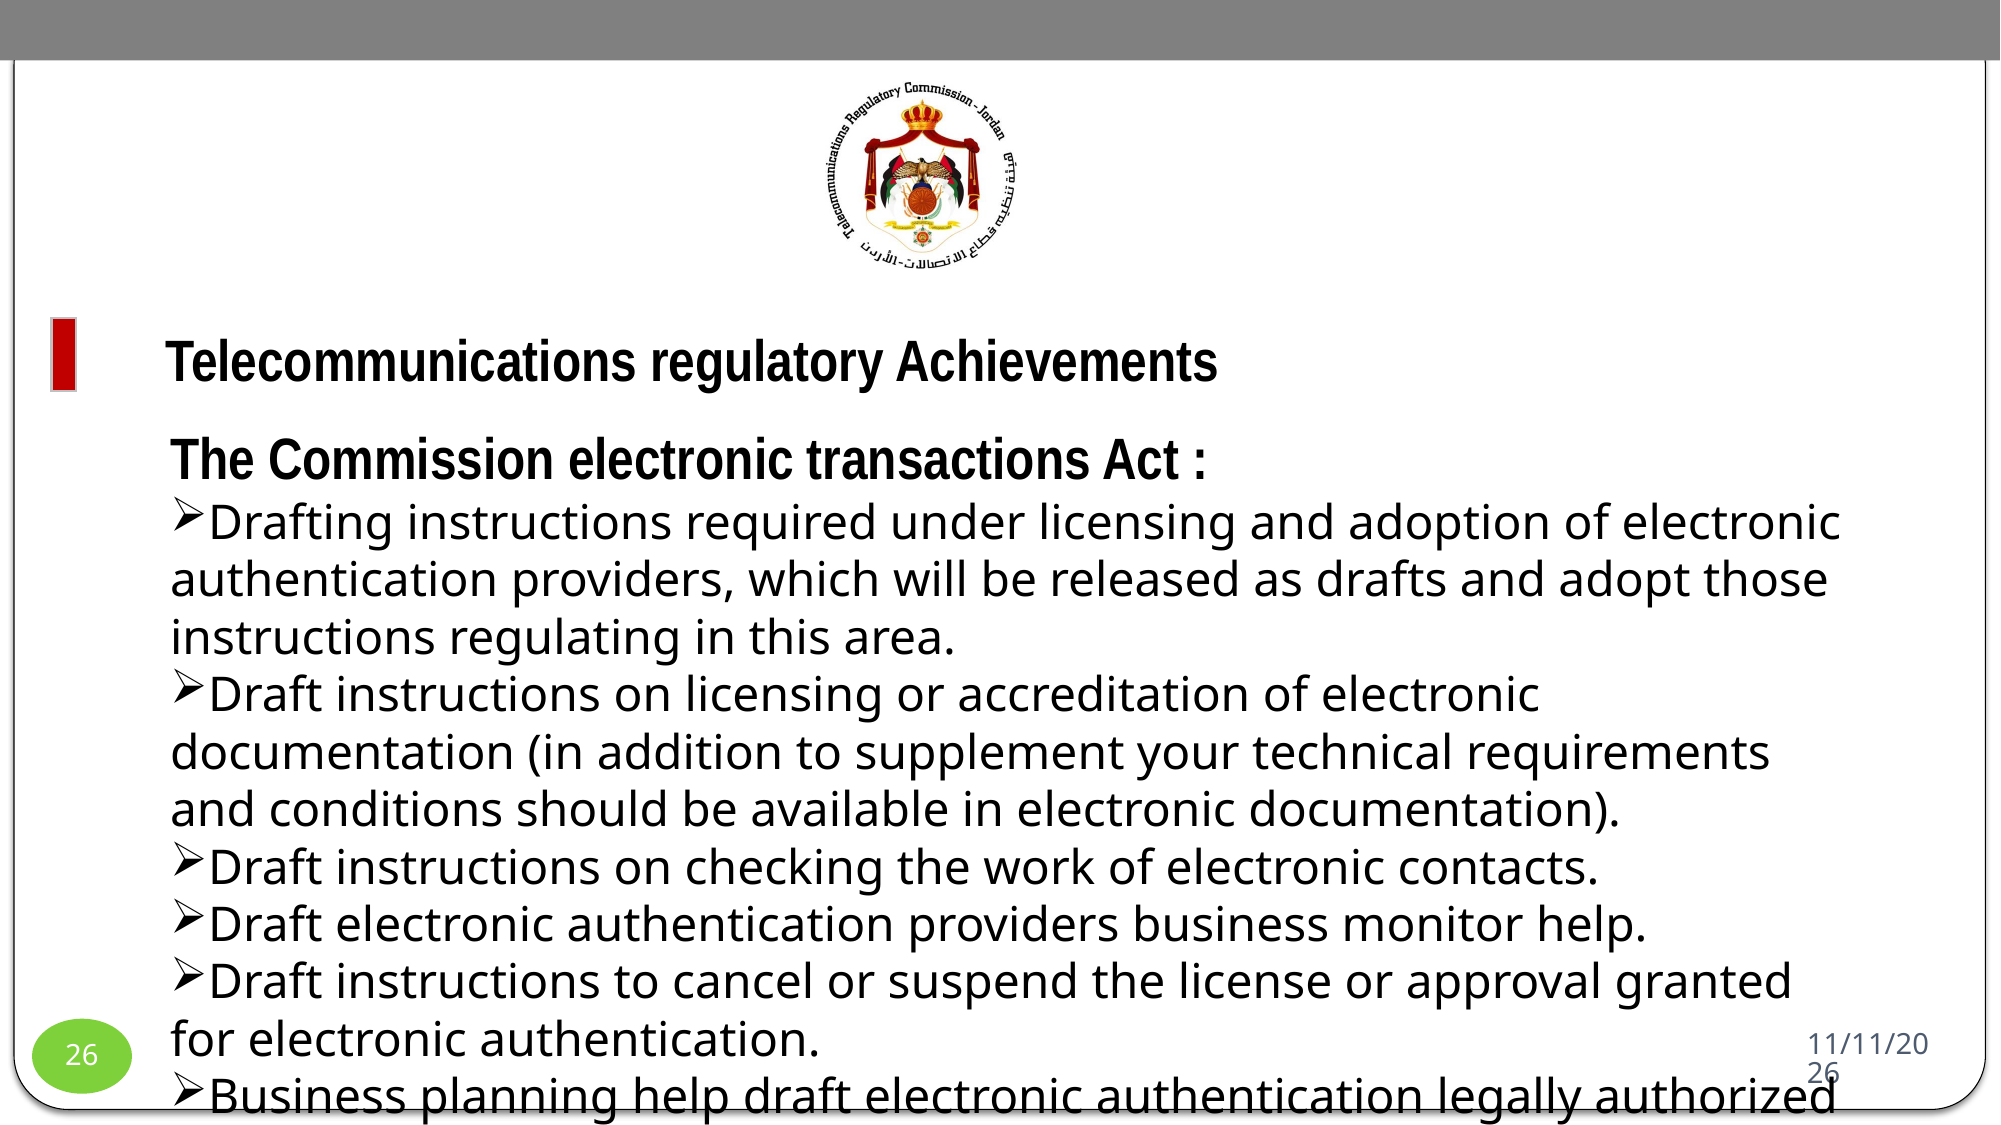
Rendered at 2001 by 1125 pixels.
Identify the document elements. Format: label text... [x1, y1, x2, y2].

picture [825, 81, 1018, 270]
slide_number 26 [32, 1018, 132, 1094]
slide_number 04-Oct-17 [1865, 1005, 1953, 1084]
text_box [51, 317, 77, 392]
text_box The Commission electronic transactions Act : Drafting instructions required under licensing and adoption of electronic authentication providers, which will be released as drafts and adopt those instructions regulating in this area. Draft instructions on licensing or accreditation of electronic documentation (in addition to supplement your technical requirements and conditions should be available in electronic documentation). Draft instructions on checking the work of electronic contacts. Draft electronic authentication providers business monitor help. Draft instructions to cancel or suspend the license or approval granted for electronic authentication. Business planning help draft electronic authentication legally authorized contacts. [155, 414, 1865, 1125]
text_box Telecommunications regulatory Achievements [79, 316, 1234, 401]
text_box [0, 0, 2000, 61]
